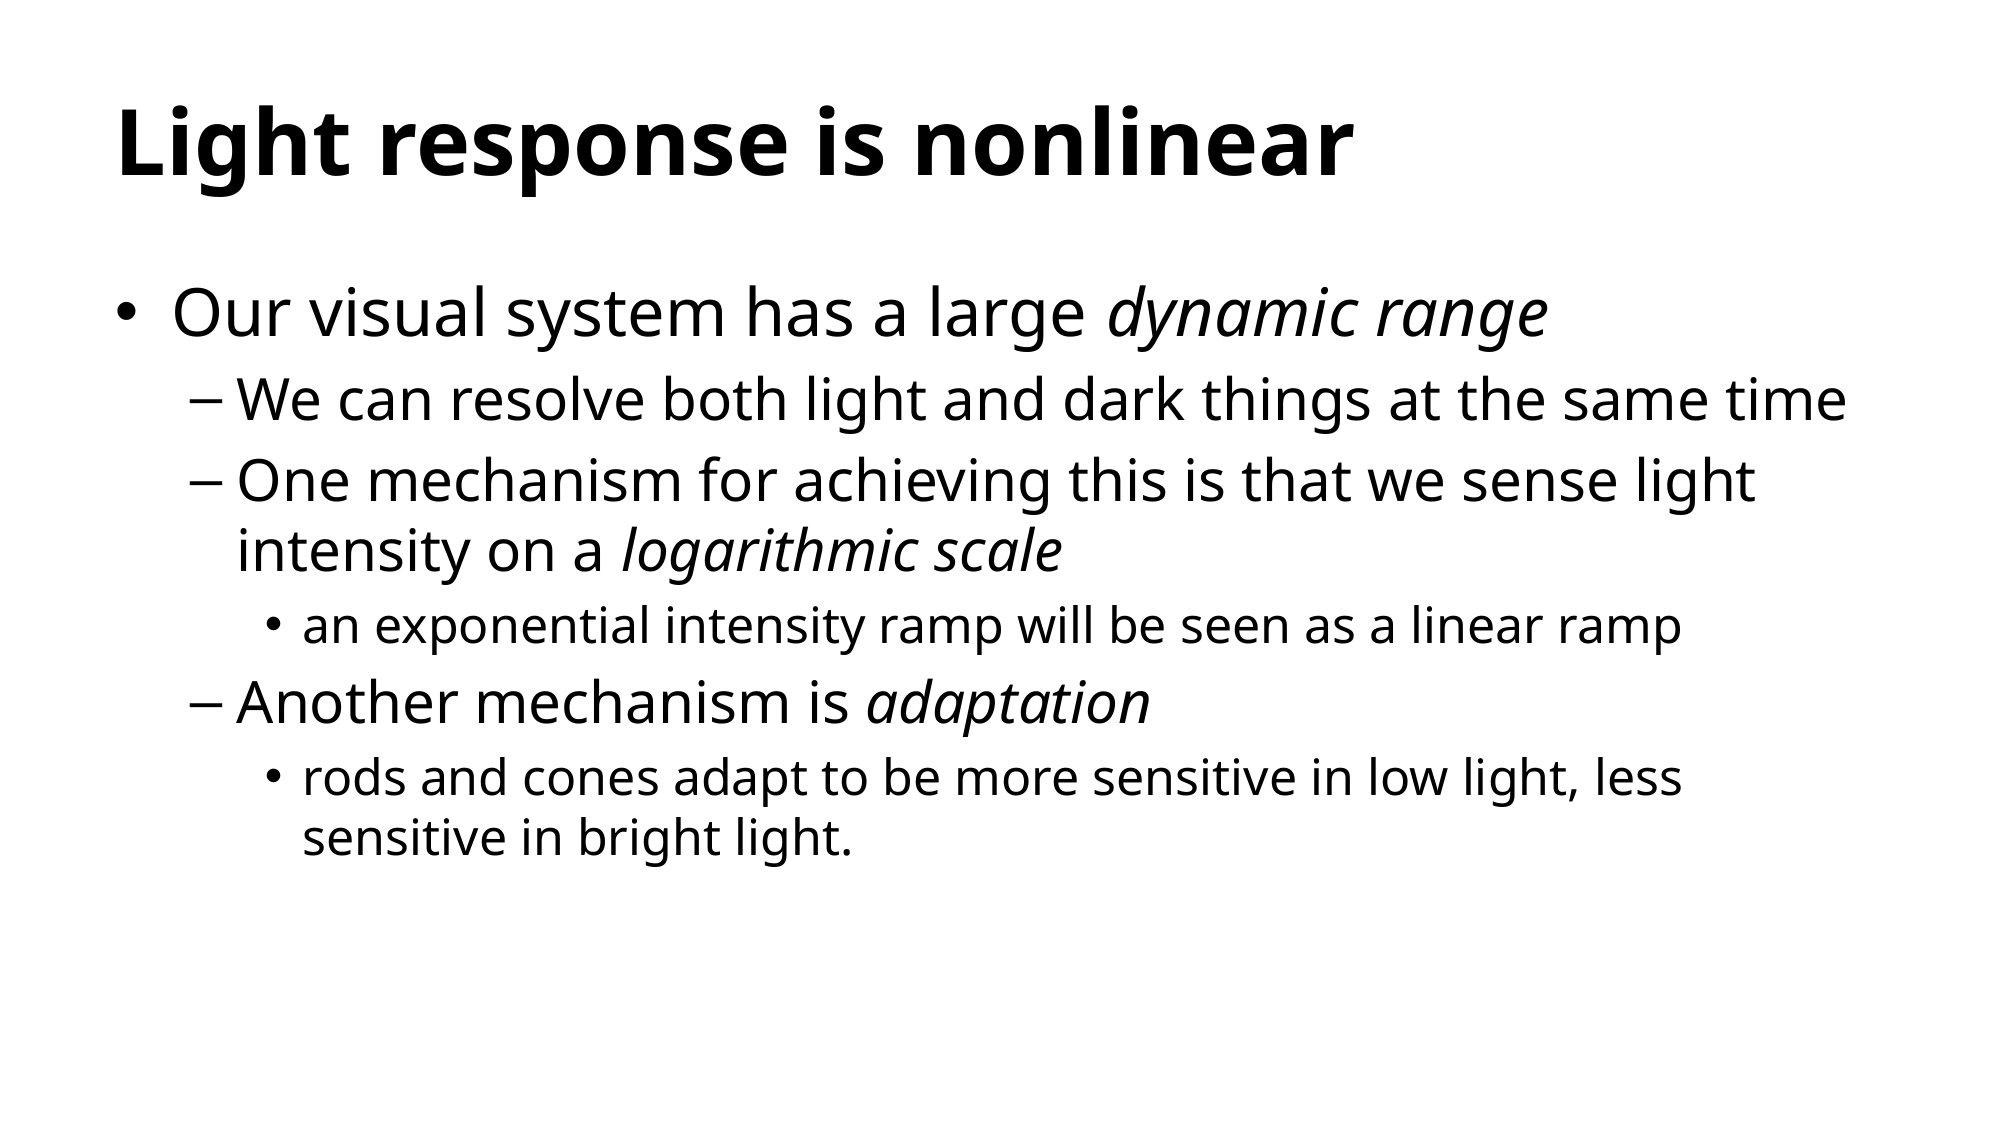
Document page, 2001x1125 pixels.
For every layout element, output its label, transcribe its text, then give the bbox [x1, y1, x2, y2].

list Our visual system has a large dynamic range We can resolve both light and dark things at the same time One mechanism for achieving this is that we sense light intensity on a logarithmic scale an exponential intensity ramp will be seen as a linear ramp Another mechanism is adaptation rods and cones adapt to be more sensitive in low light, less sensitive in bright light. [99, 262, 1900, 1005]
title Light response is nonlinear [99, 45, 1900, 233]
